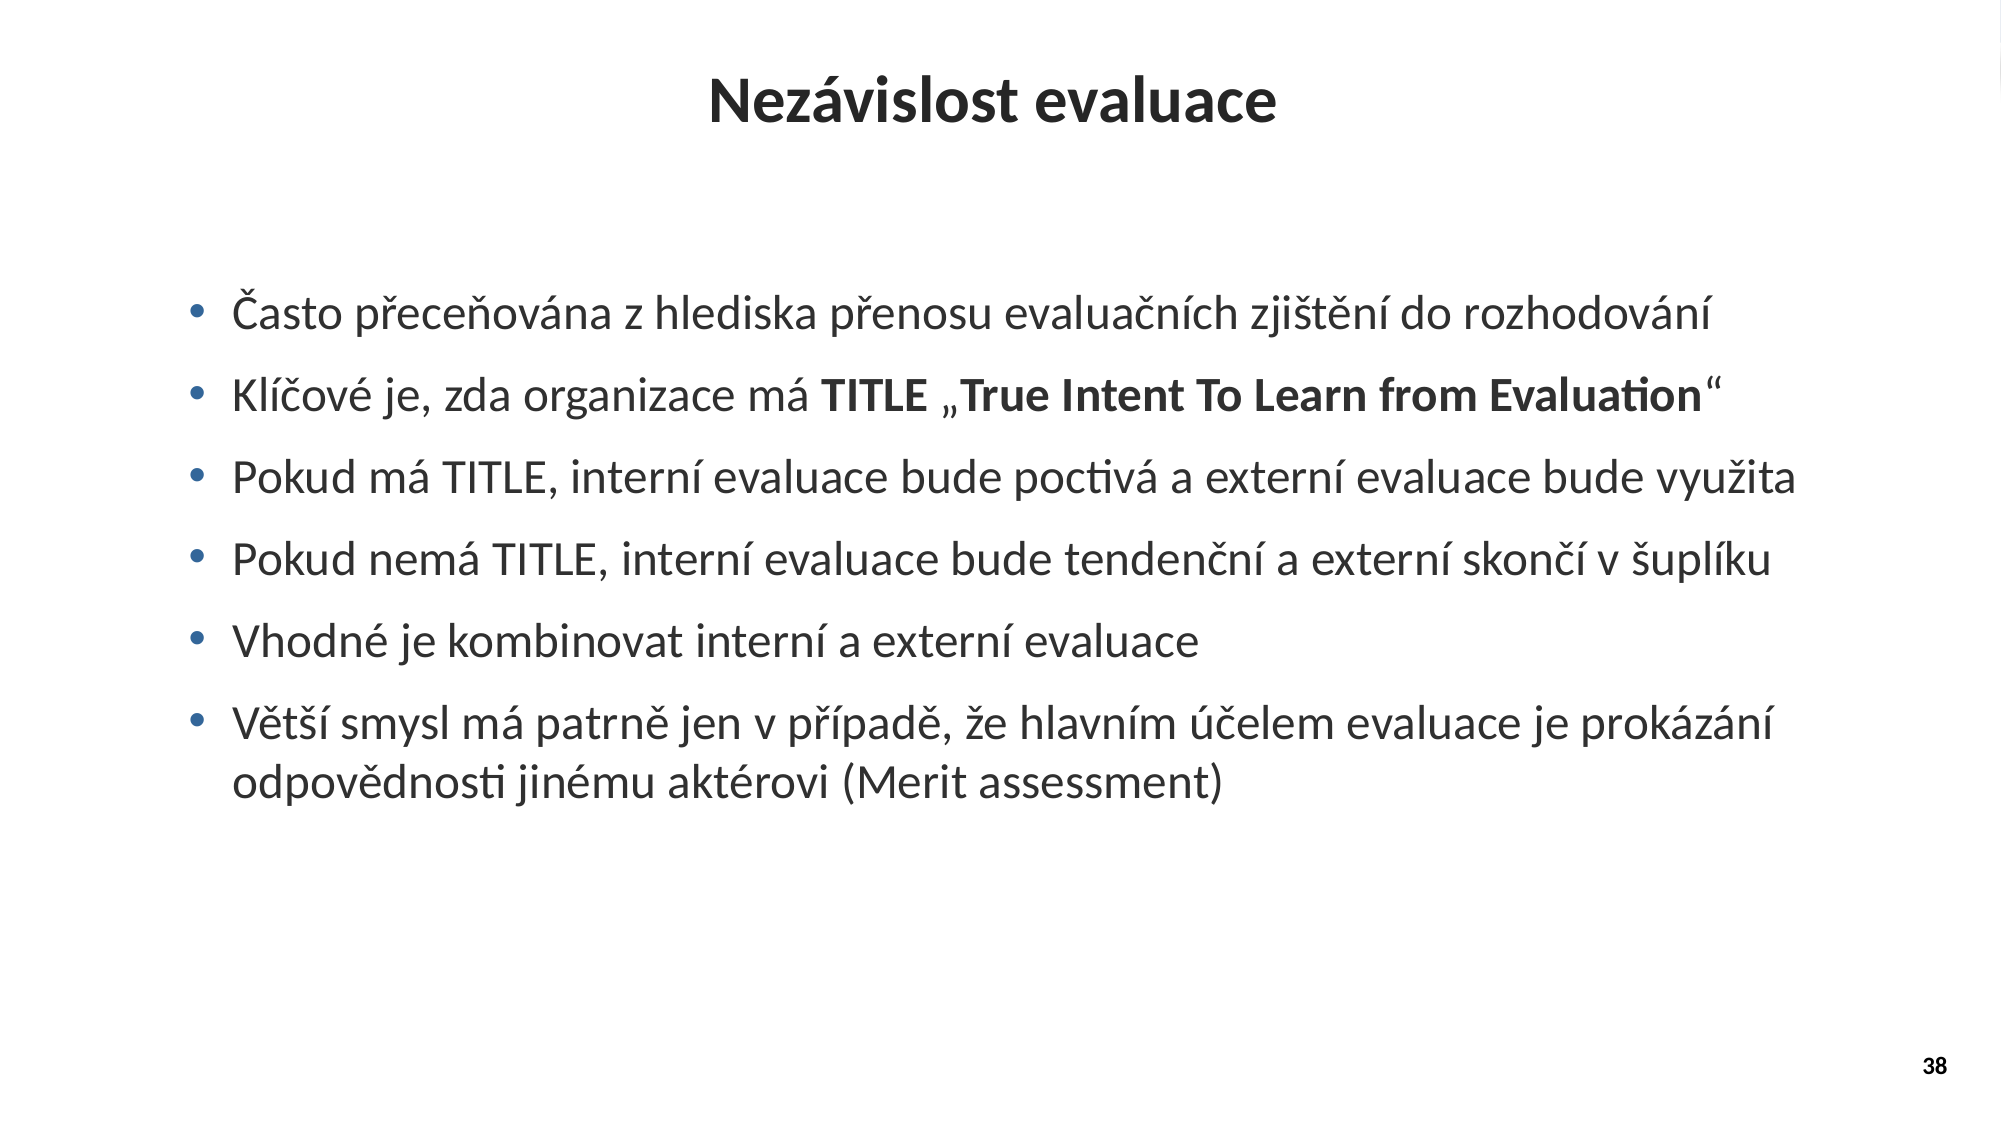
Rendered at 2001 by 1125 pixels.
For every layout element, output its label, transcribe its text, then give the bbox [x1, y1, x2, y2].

text_box 38 [1872, 1041, 1963, 1100]
title Nezávislost evaluace [308, 30, 1679, 144]
list Často přeceňována z hlediska přenosu evaluačních zjištění do rozhodování Klíčové je, zda organizace má TITLE „True Intent To Learn from Evaluation“ Pokud má TITLE, interní evaluace bude poctivá a externí evaluace bude využita Pokud nemá TITLE, interní evaluace bude tendenční a externí skončí v šuplíku Vhodné je kombinovat interní a externí evaluace Větší smysl má patrně jen v případě, že hlavním účelem evaluace je prokázání odpovědnosti jinému aktérovi (Merit assessment) [173, 273, 1827, 911]
